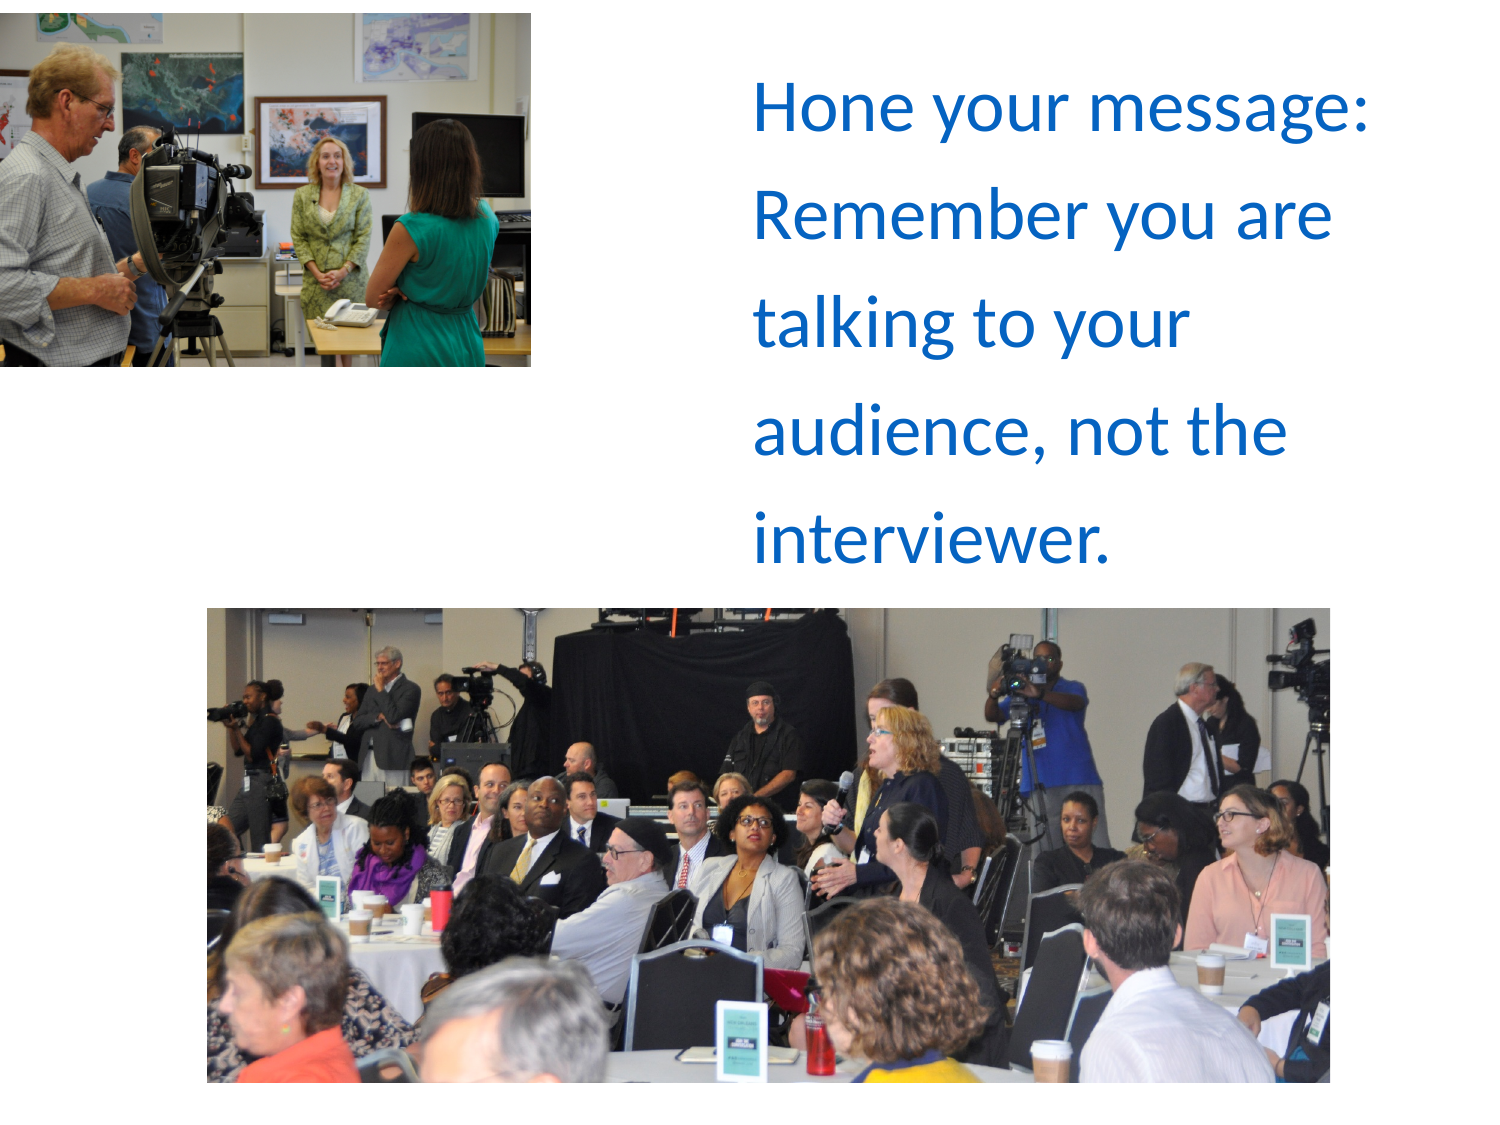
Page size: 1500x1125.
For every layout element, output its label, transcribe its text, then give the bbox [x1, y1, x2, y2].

picture [203, 608, 1331, 1083]
text_box Hone your message: Remember you are talking to your audience, not the interviewer. [737, 31, 1446, 443]
picture [0, 13, 531, 367]
